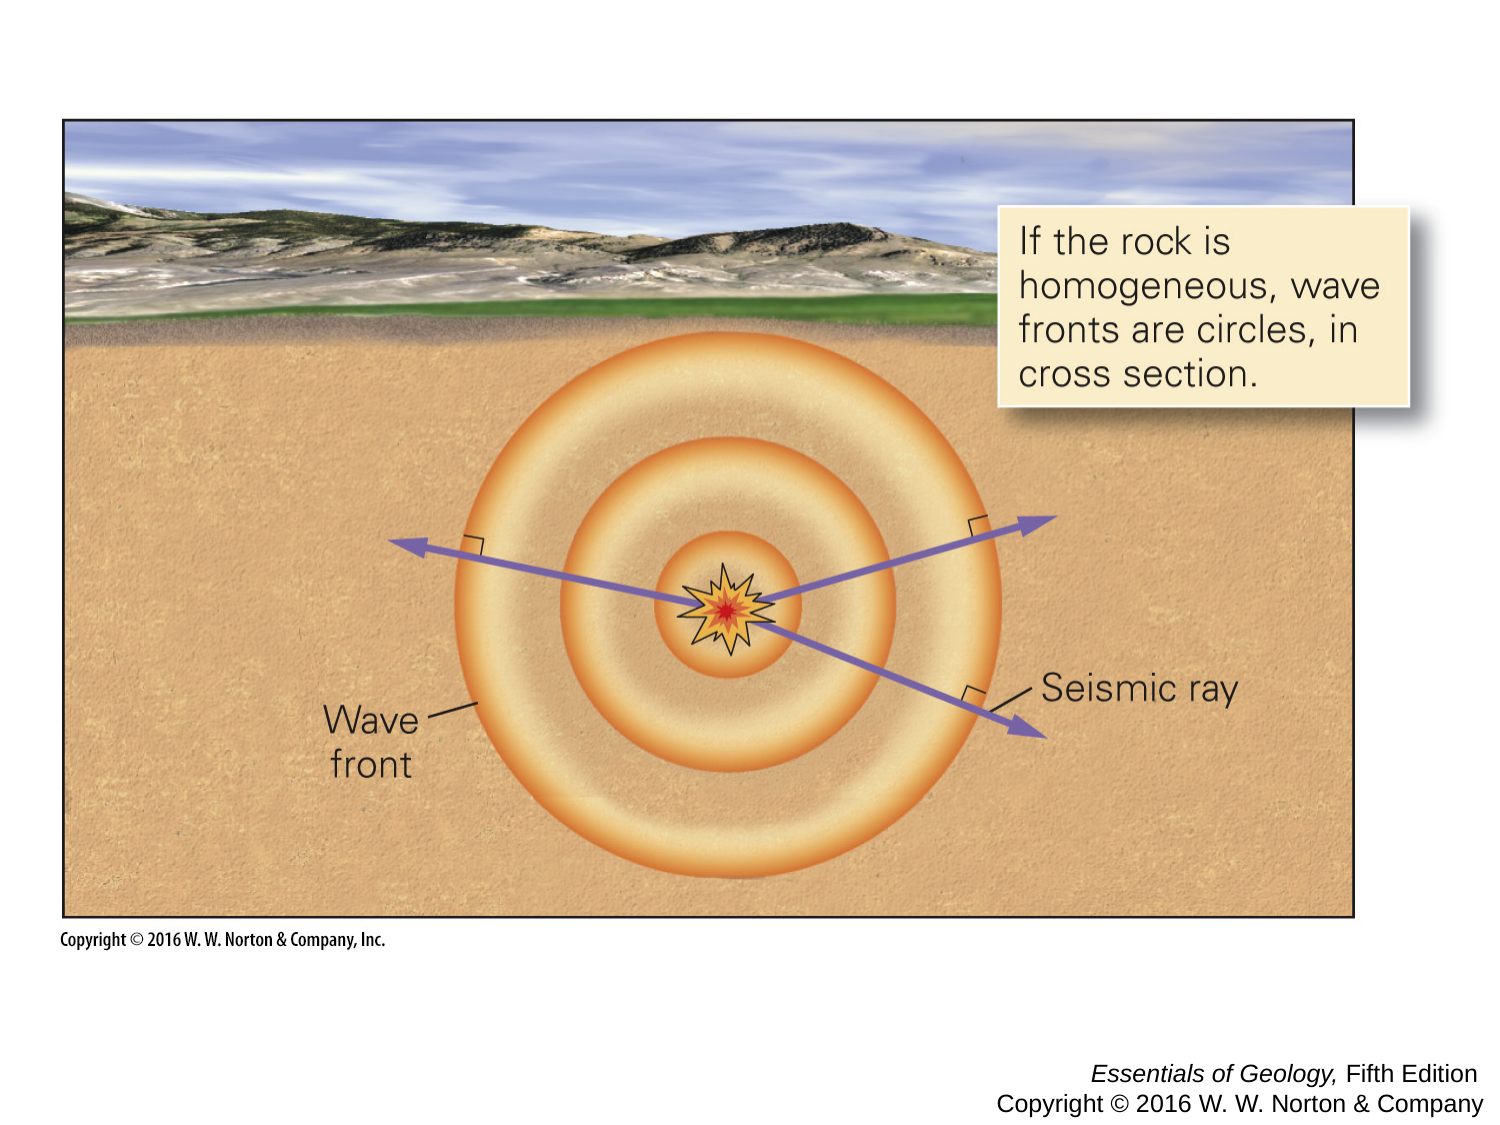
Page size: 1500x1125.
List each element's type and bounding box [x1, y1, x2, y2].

picture [49, 108, 1451, 954]
